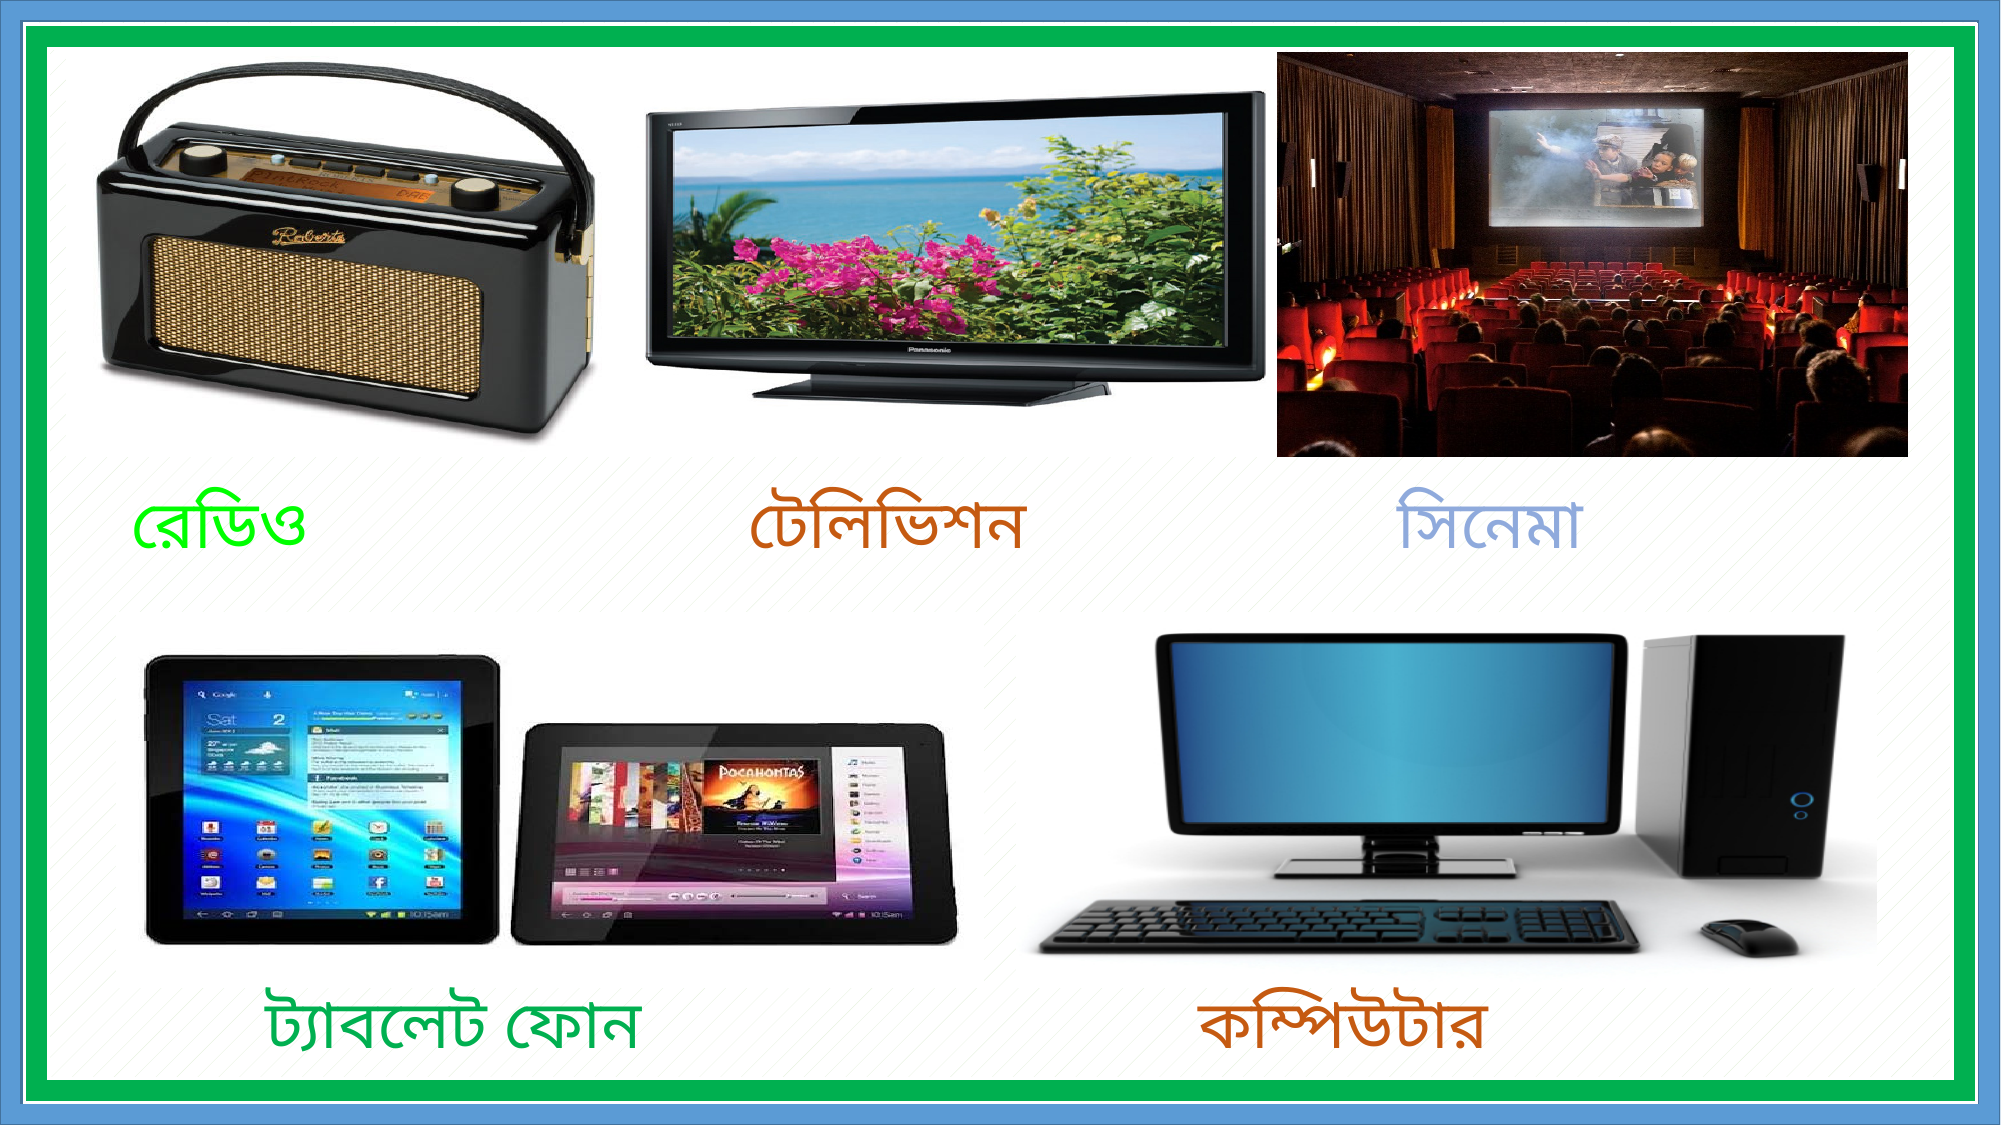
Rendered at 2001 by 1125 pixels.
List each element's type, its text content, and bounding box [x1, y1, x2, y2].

picture [1016, 612, 1877, 988]
picture [116, 612, 984, 988]
text_box সিনেমা [1383, 474, 1667, 570]
text_box কম্পিউটার [1183, 988, 1550, 1070]
picture [66, 49, 1908, 457]
text_box টেলিভিশন [733, 474, 1067, 570]
text_box রেডিও [116, 474, 350, 570]
text_box ট্যাবলেট ফোন [250, 988, 818, 1070]
